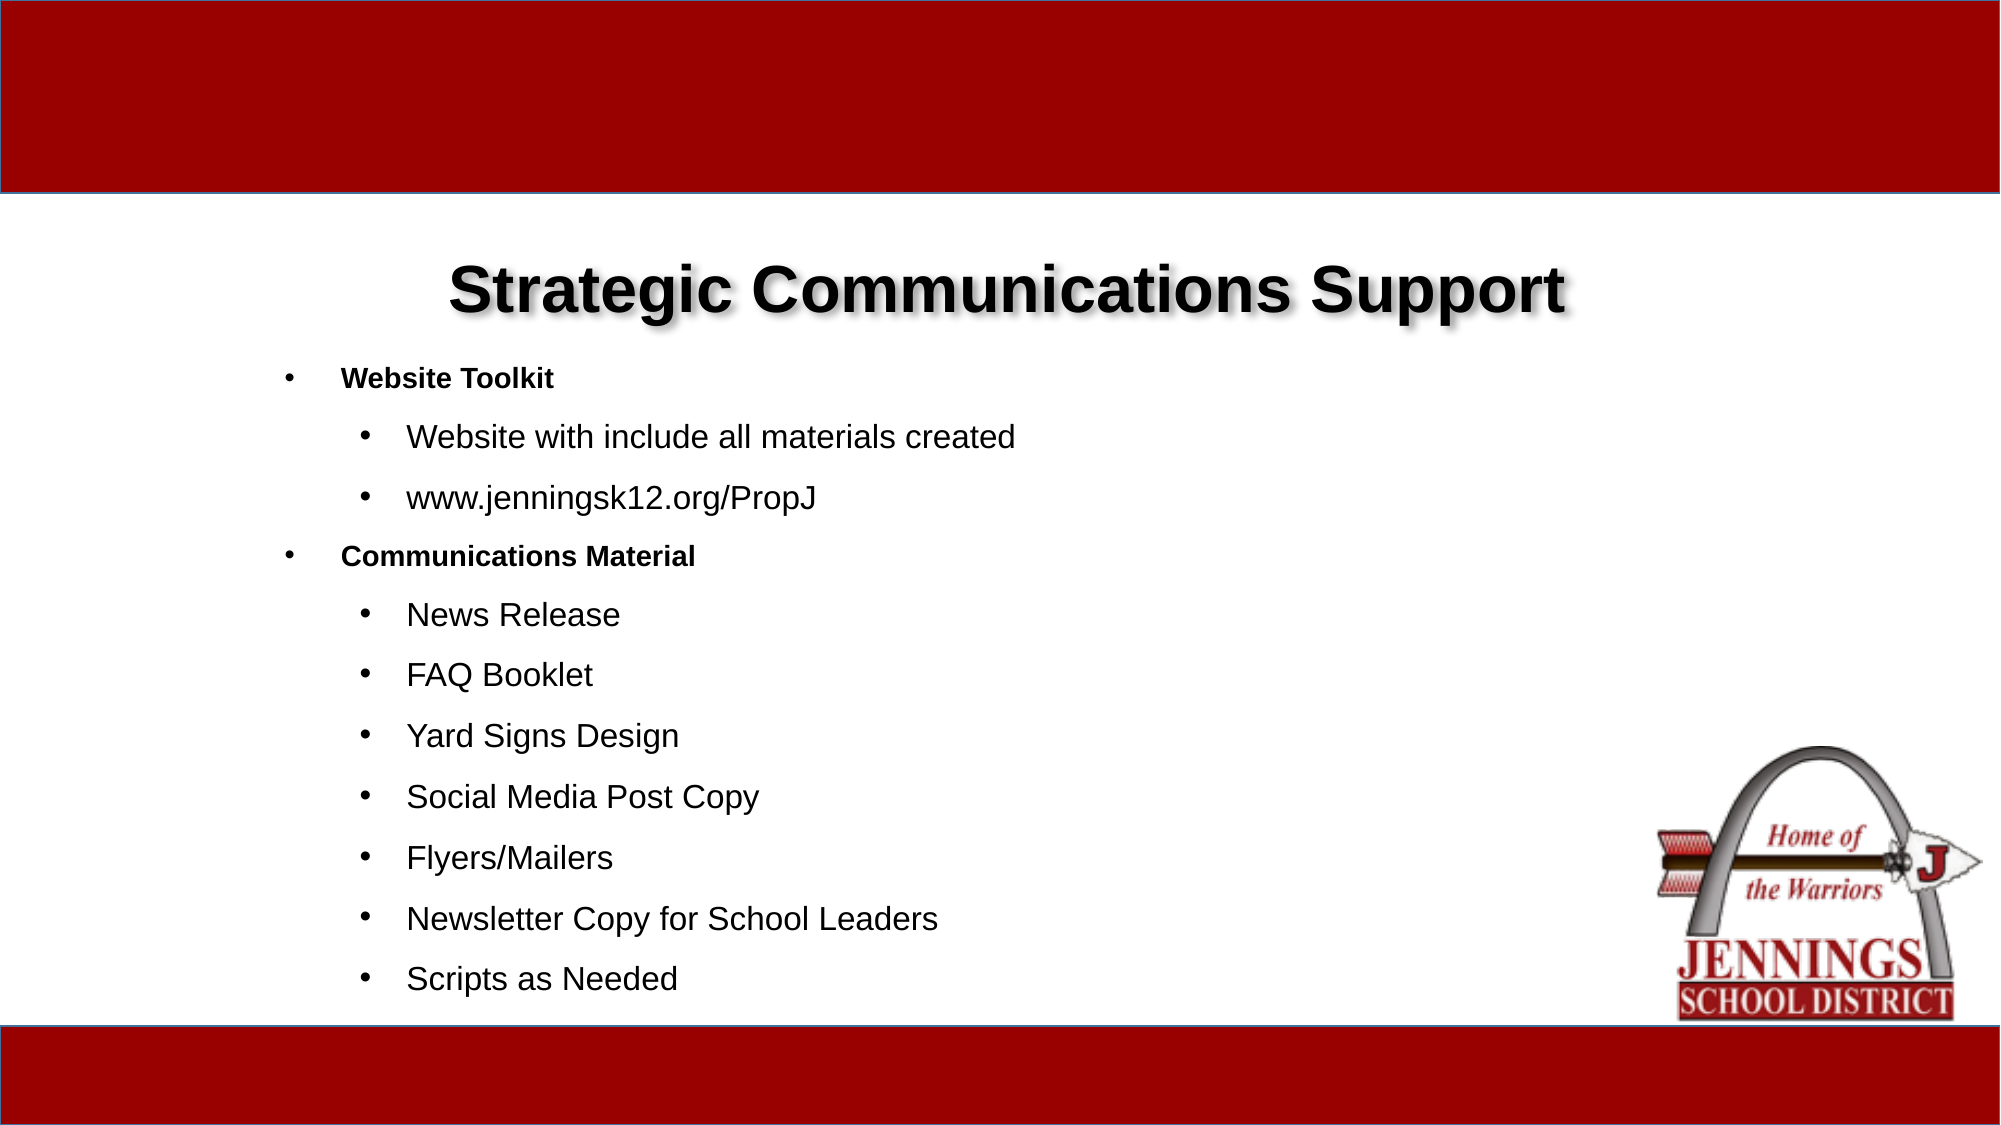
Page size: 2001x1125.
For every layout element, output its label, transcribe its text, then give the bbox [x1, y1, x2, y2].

text_box [0, 0, 2000, 194]
text_box Strategic Communications Support [358, 237, 1657, 333]
text_box [0, 1026, 2000, 1125]
text_box Website Toolkit Website with include all materials created www.jenningsk12.org/PropJ Communications Material News Release FAQ Booklet Yard Signs Design Social Media Post Copy Flyers/Mailers Newsletter Copy for School Leaders Scripts as Needed [269, 352, 1730, 1040]
picture [1656, 746, 1983, 1027]
